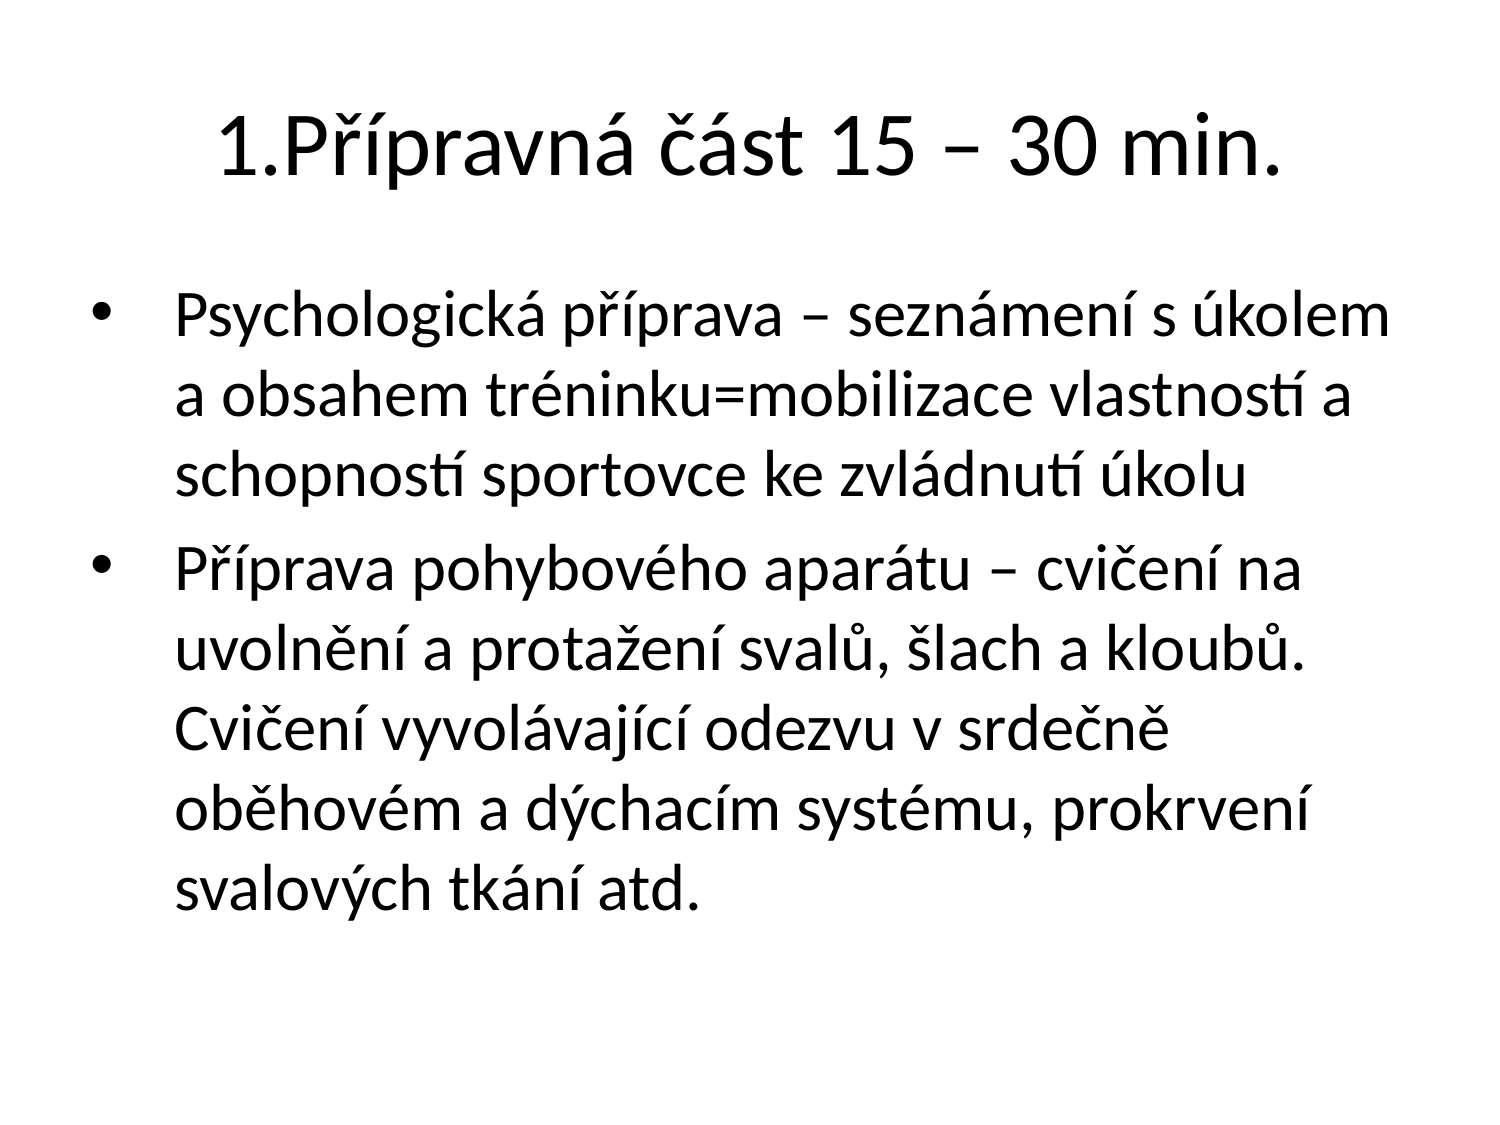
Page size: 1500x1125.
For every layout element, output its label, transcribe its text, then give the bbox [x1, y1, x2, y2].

title 1.Přípravná část 15 – 30 min. [75, 45, 1425, 233]
list Psychologická příprava – seznámení s úkolem a obsahem tréninku=mobilizace vlastností a schopností sportovce ke zvládnutí úkolu Příprava pohybového aparátu – cvičení na uvolnění a protažení svalů, šlach a kloubů. Cvičení vyvolávající odezvu v srdečně oběhovém a dýchacím systému, prokrvení svalových tkání atd. [75, 262, 1425, 1005]
